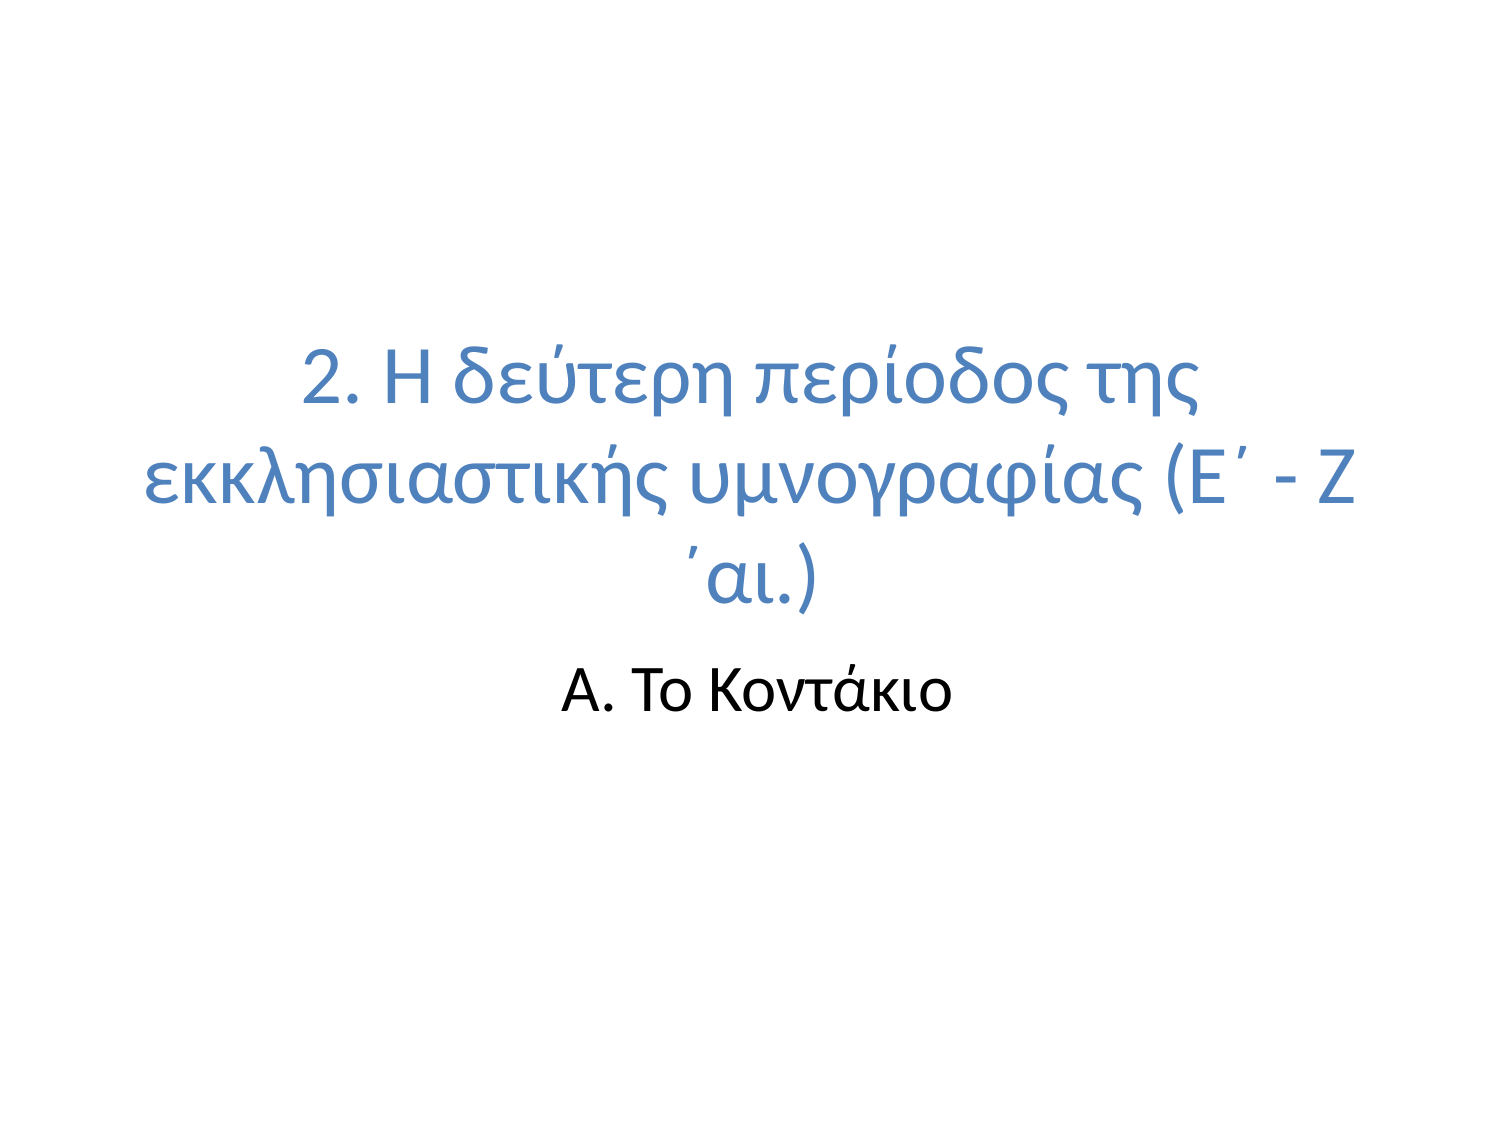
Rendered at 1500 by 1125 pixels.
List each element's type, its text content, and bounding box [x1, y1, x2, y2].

title 2. Η δεύτερη περίοδος της εκκλησιαστικής υμνογραφίας (Ε´ - Ζ´αι.) [112, 349, 1388, 591]
subtitle Α. Το Κοντάκιο [112, 637, 1388, 925]
